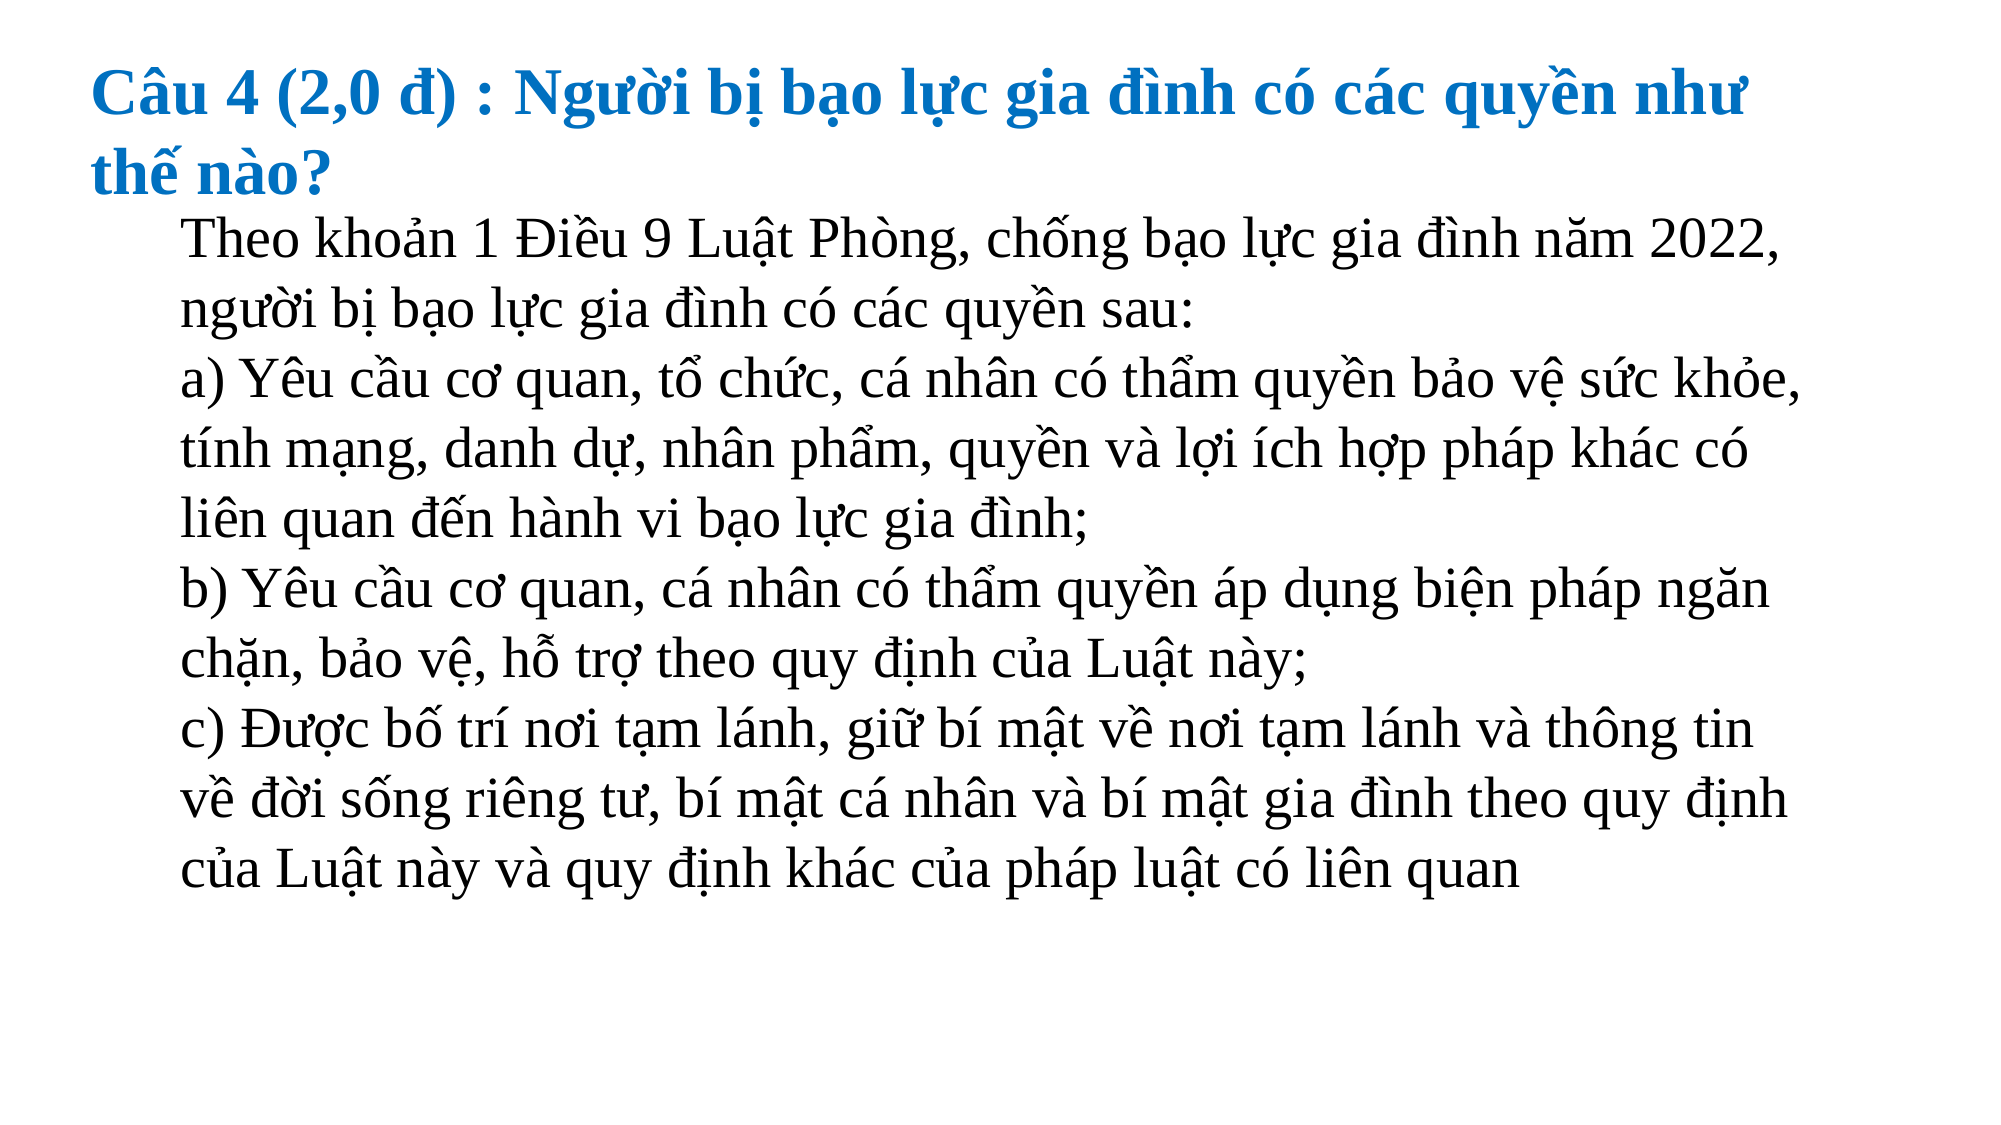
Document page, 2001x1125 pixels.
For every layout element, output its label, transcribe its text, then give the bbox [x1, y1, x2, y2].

text_box Câu 4 (2,0 đ) : Người bị bạo lực gia đình có các quyền như thế nào? [75, 40, 1859, 216]
text_box Theo khoản 1 Điều 9 Luật Phòng, chống bạo lực gia đình năm 2022, người bị bạo lực gia đình có các quyền sau: a) Yêu cầu cơ quan, tổ chức, cá nhân có thẩm quyền bảo vệ sức khỏe, tính mạng, danh dự, nhân phẩm, quyền và lợi ích hợp pháp khác có liên quan đến hành vi bạo lực gia đình; b) Yêu cầu cơ quan, cá nhân có thẩm quyền áp dụng biện pháp ngăn chặn, bảo vệ, hỗ trợ theo quy định của Luật này; c) Được bố trí nơi tạm lánh, giữ bí mật về nơi tạm lánh và thông tin về đời sống riêng tư, bí mật cá nhân và bí mật gia đình theo quy định của Luật này và quy định khác của pháp luật có liên quan [165, 191, 1835, 907]
